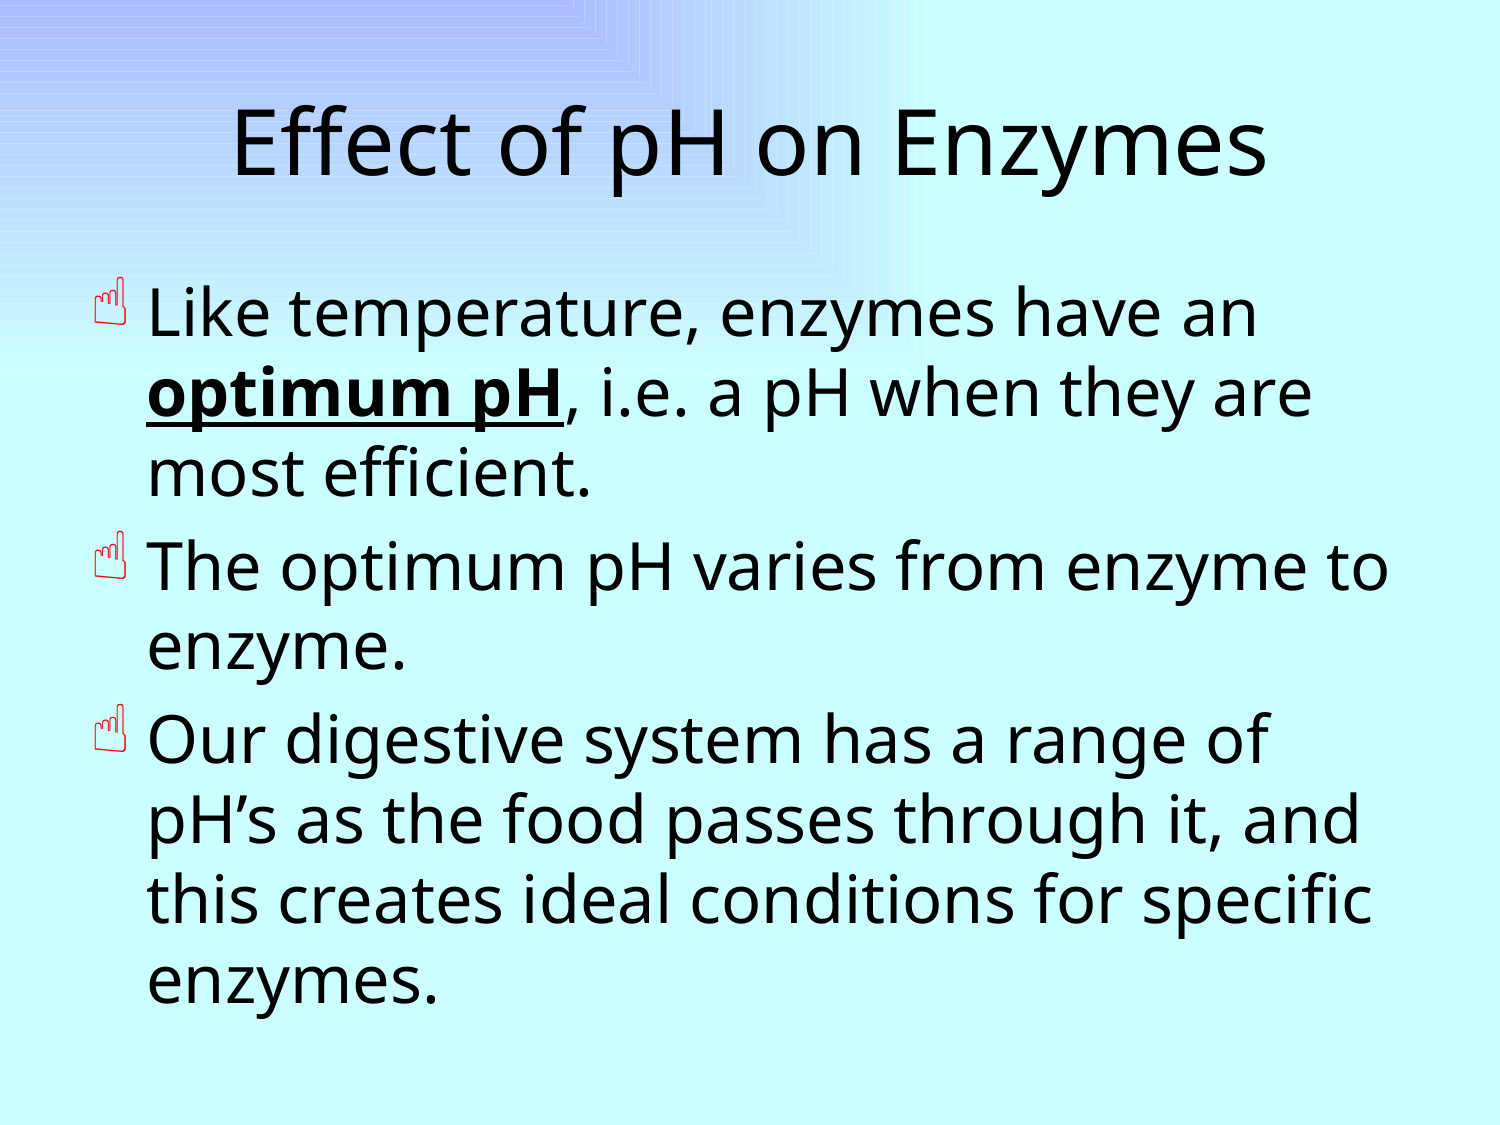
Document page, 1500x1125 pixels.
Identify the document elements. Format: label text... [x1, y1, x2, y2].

list Like temperature, enzymes have an optimum pH, i.e. a pH when they are most efficient. The optimum pH varies from enzyme to enzyme. Our digestive system has a range of pH’s as the food passes through it, and this creates ideal conditions for specific enzymes. [75, 262, 1425, 1005]
title Effect of pH on Enzymes [75, 45, 1425, 233]
